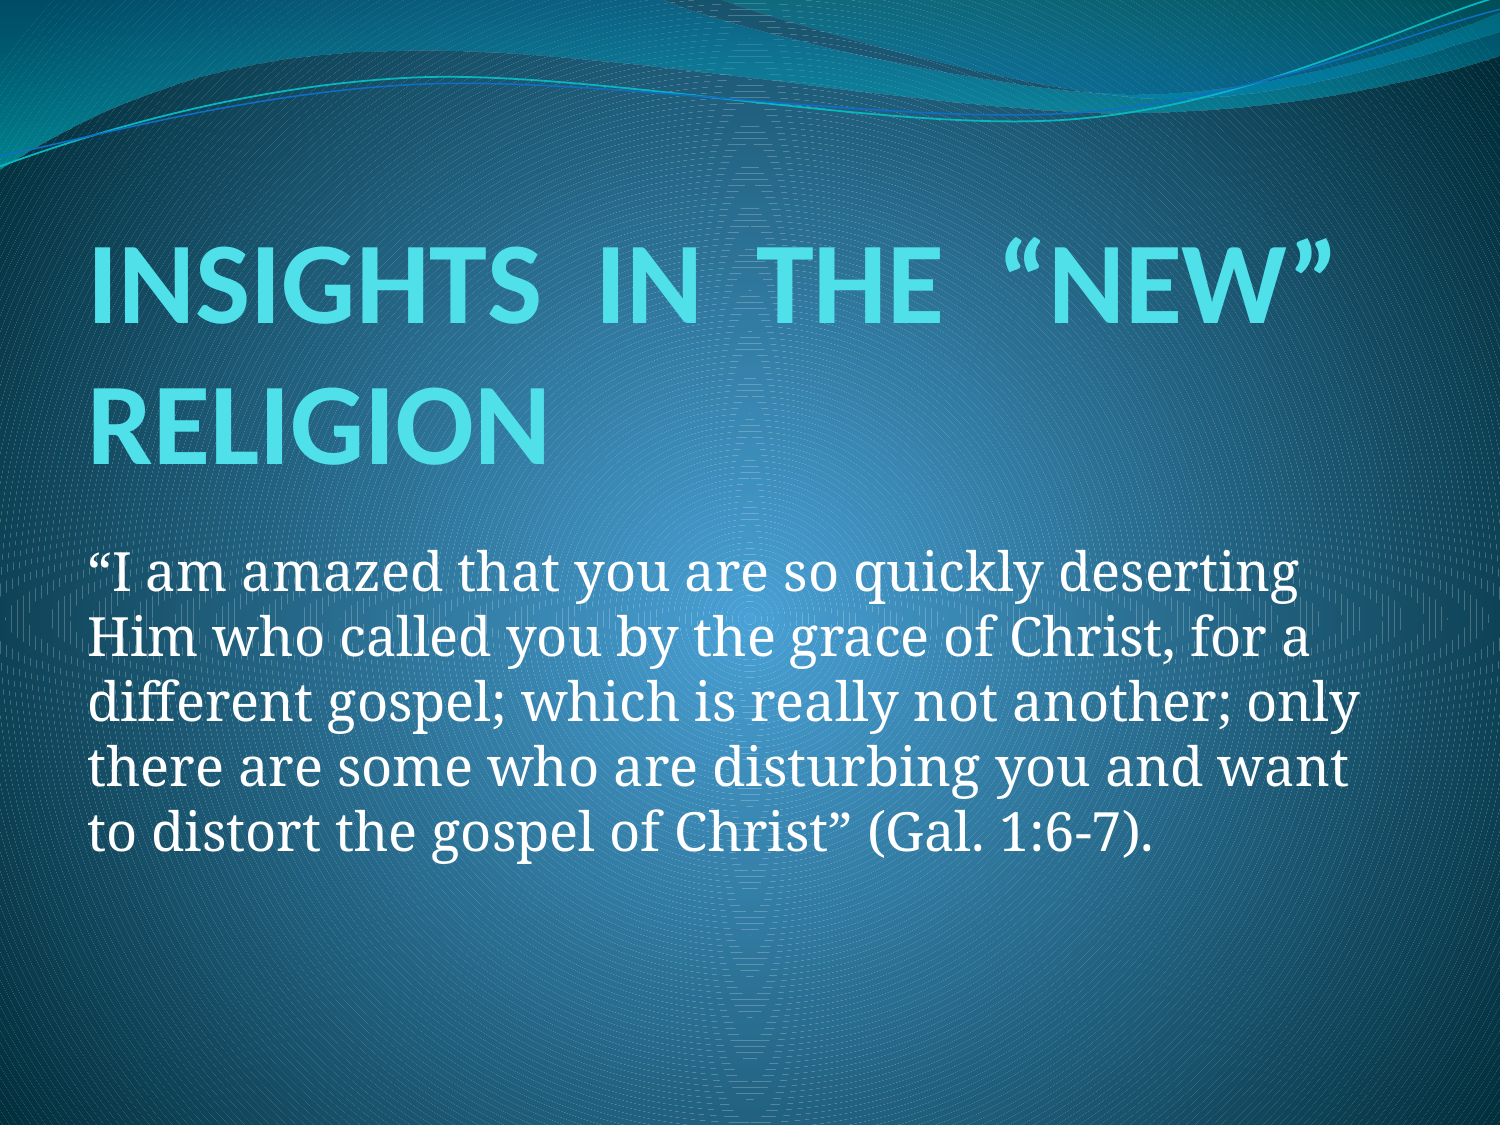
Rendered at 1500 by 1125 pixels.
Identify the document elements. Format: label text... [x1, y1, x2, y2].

subtitle “I am amazed that you are so quickly deserting Him who called you by the grace of Christ, for a different gospel; which is really not another; only there are some who are disturbing you and want to distort the gospel of Christ” (Gal. 1:6-7). [87, 529, 1376, 963]
title INSIGHTS IN THE “NEW” RELIGION [87, 162, 1376, 488]
